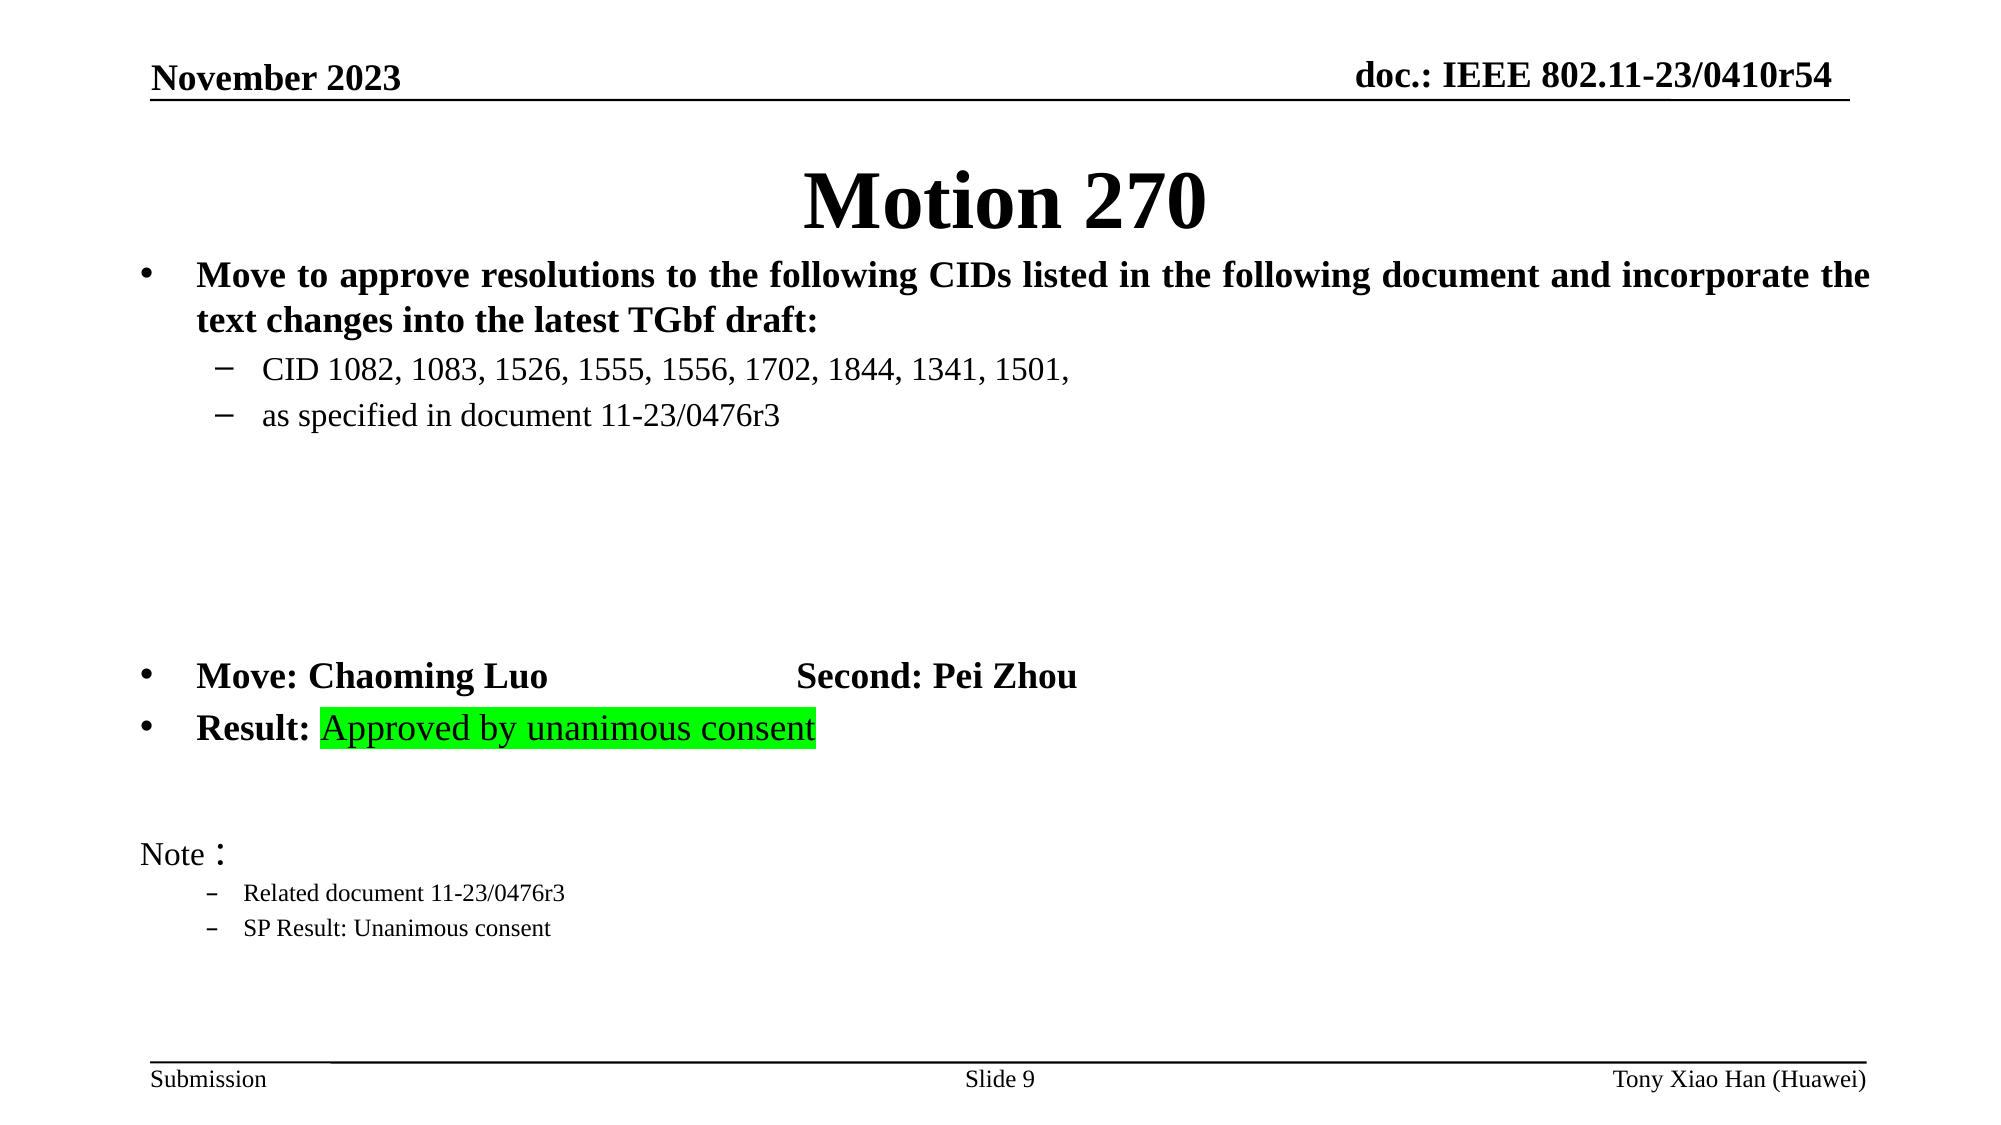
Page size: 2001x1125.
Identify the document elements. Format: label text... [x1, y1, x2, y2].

text_box Move to approve resolutions to the following CIDs listed in the following document and incorporate the text changes into the latest TGbf draft: CID 1082, 1083, 1526, 1555, 1556, 1702, 1844, 1341, 1501, as specified in document 11-23/0476r3 Move: Chaoming Luo Second: Pei Zhou Result: Approved by unanimous consent Note： Related document 11-23/0476r3 SP Result: Unanimous consent [125, 212, 1888, 900]
text_box Motion 270 [368, 137, 1644, 212]
